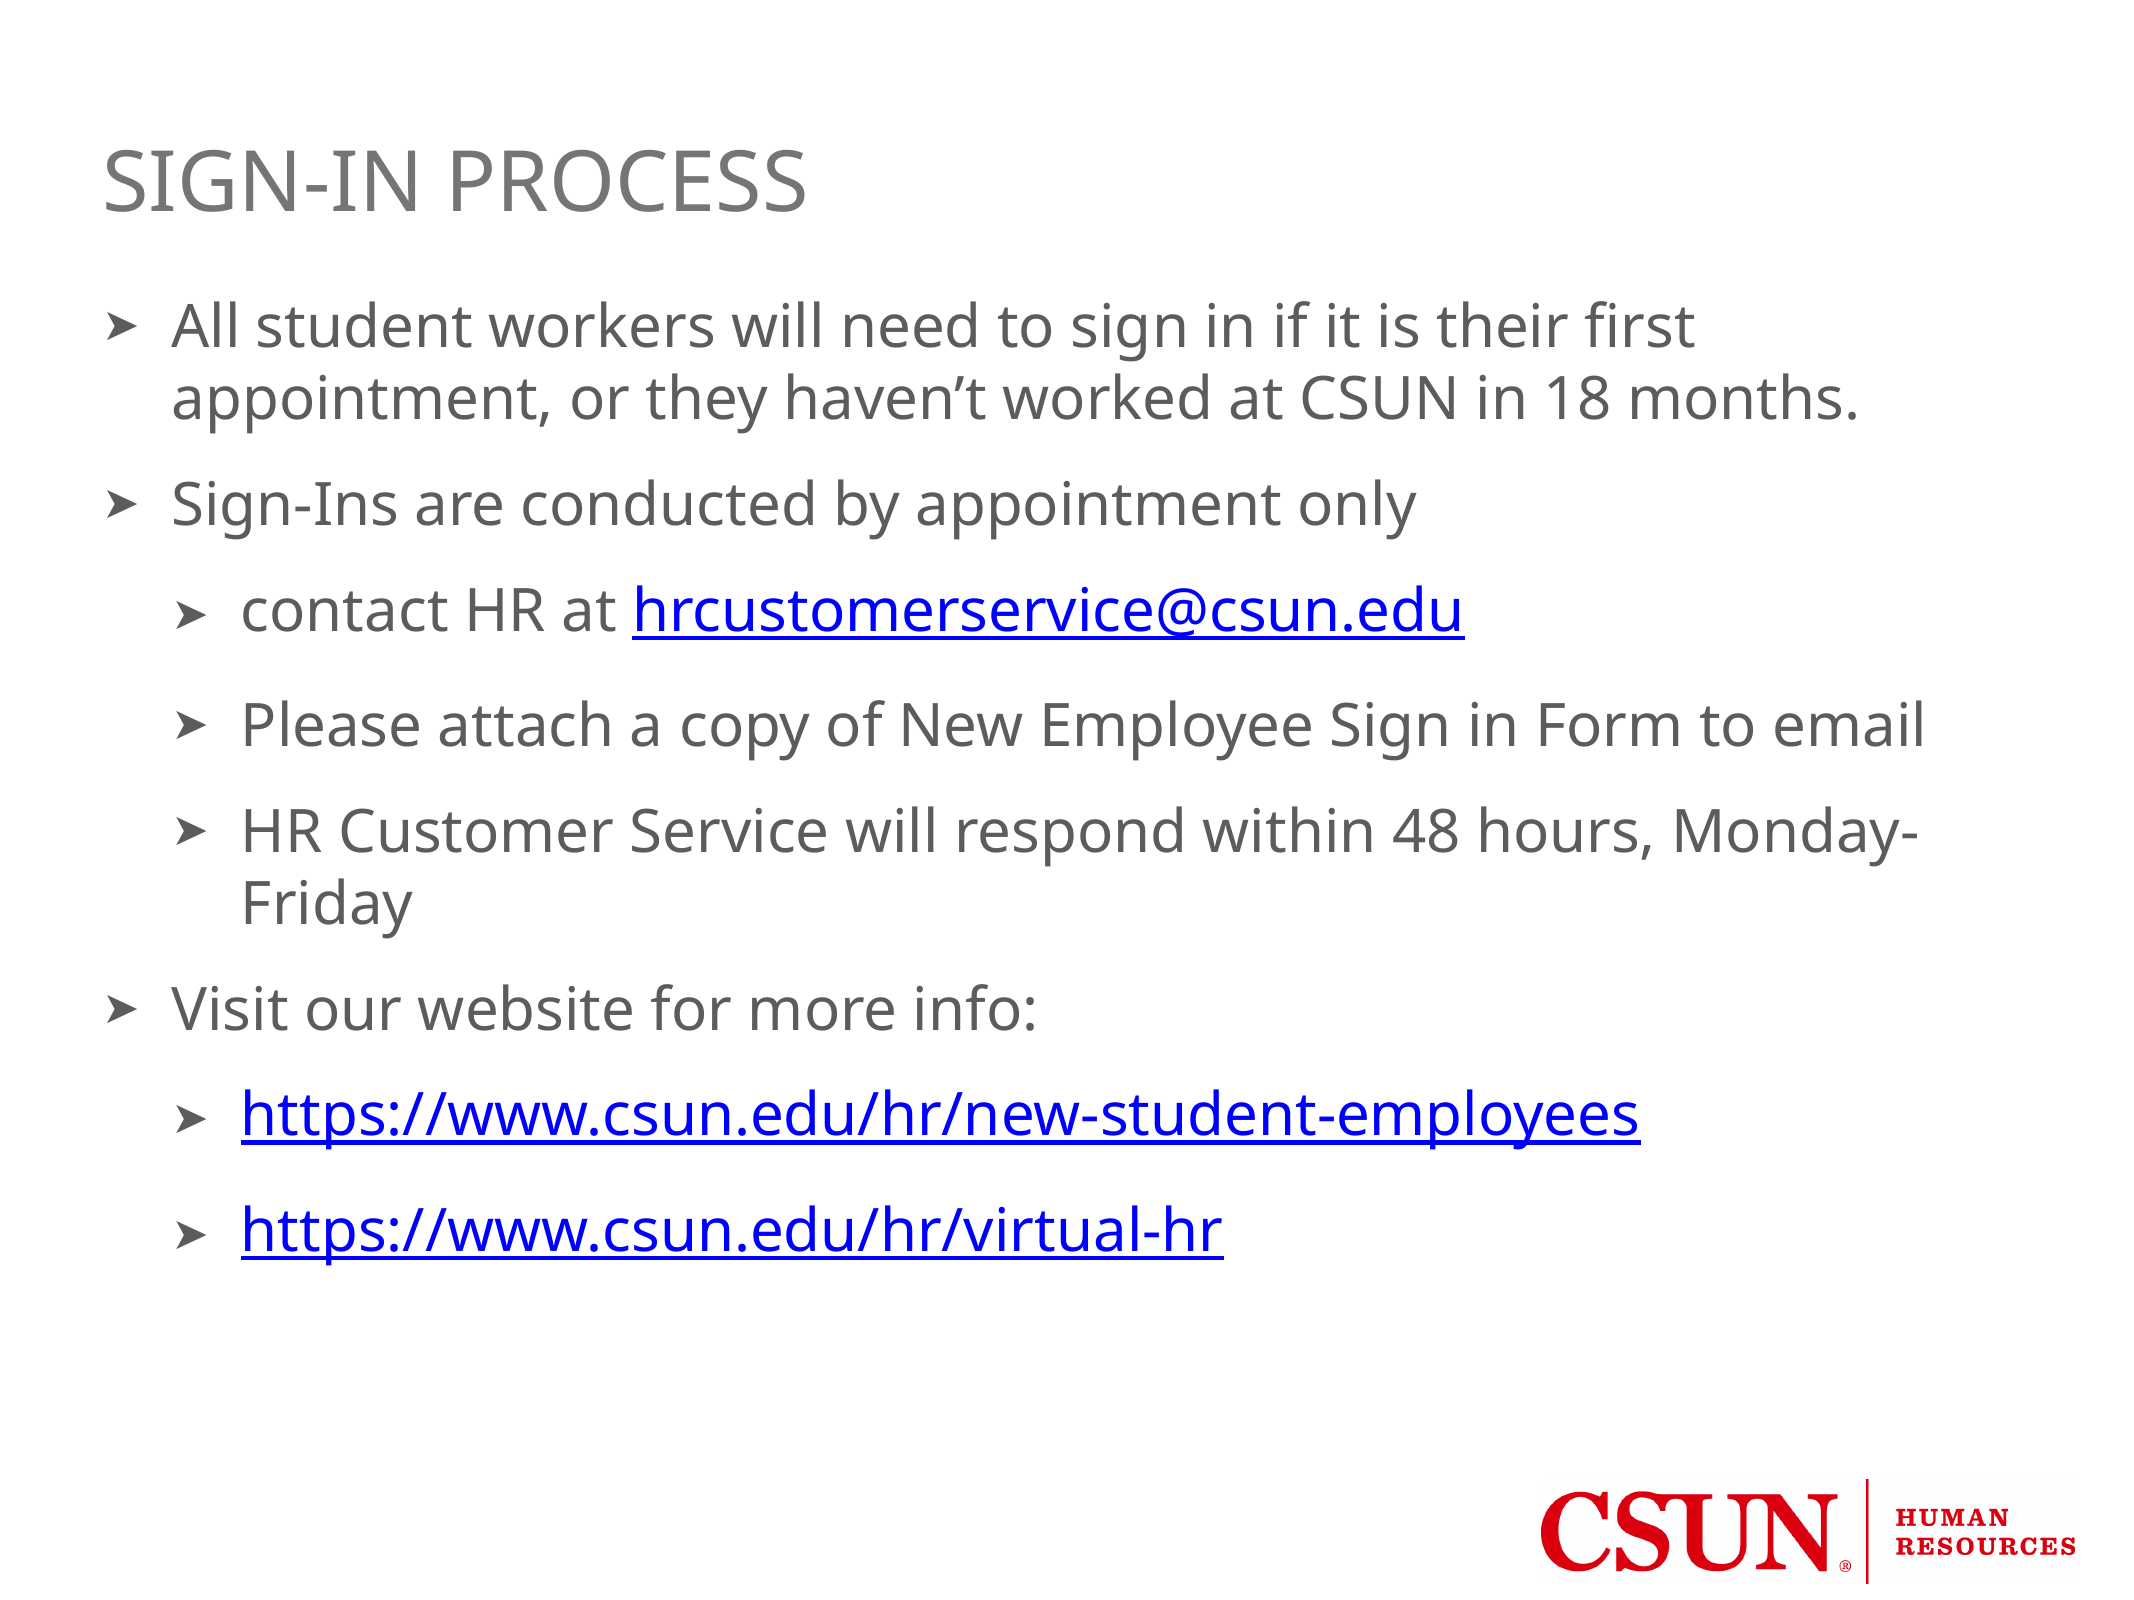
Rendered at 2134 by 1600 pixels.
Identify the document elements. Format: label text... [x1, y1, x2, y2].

picture [1541, 1479, 2075, 1584]
list All student workers will need to sign in if it is their first appointment, or they haven’t worked at CSUN in 18 months. Sign-Ins are conducted by appointment only contact HR at hrcustomerservice@csun.edu Please attach a copy of New Employee Sign in Form to email HR Customer Service will respond within 48 hours, Monday-Friday Visit our website for more info: https://www.csun.edu/hr/new-student-employees https://www.csun.edu/hr/virtual-hr [93, 278, 2041, 1482]
title Sign-in Process [93, 118, 2041, 238]
